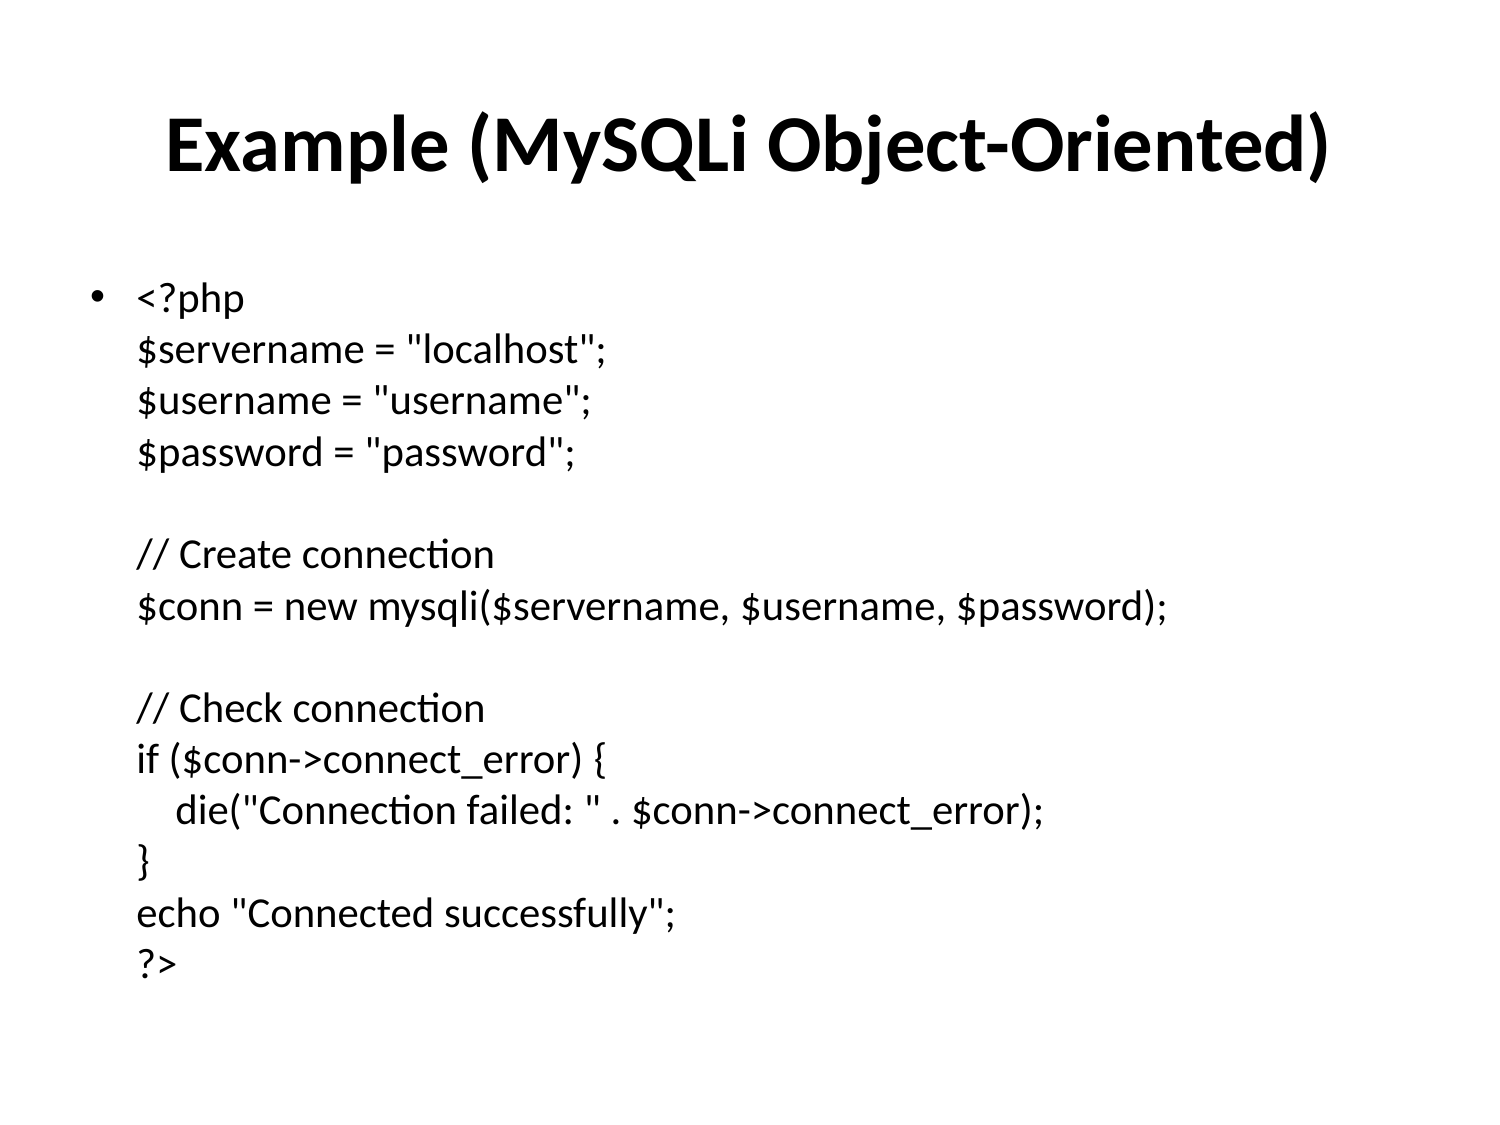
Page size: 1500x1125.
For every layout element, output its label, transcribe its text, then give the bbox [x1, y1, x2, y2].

list <?php $servername = "localhost"; $username = "username"; $password = "password"; // Create connection $conn = new mysqli($servername, $username, $password); // Check connection if ($conn->connect_error) { die("Connection failed: " . $conn->connect_error); } echo "Connected successfully"; ?> [75, 262, 1425, 1005]
title Example (MySQLi Object-Oriented) [75, 45, 1425, 233]
